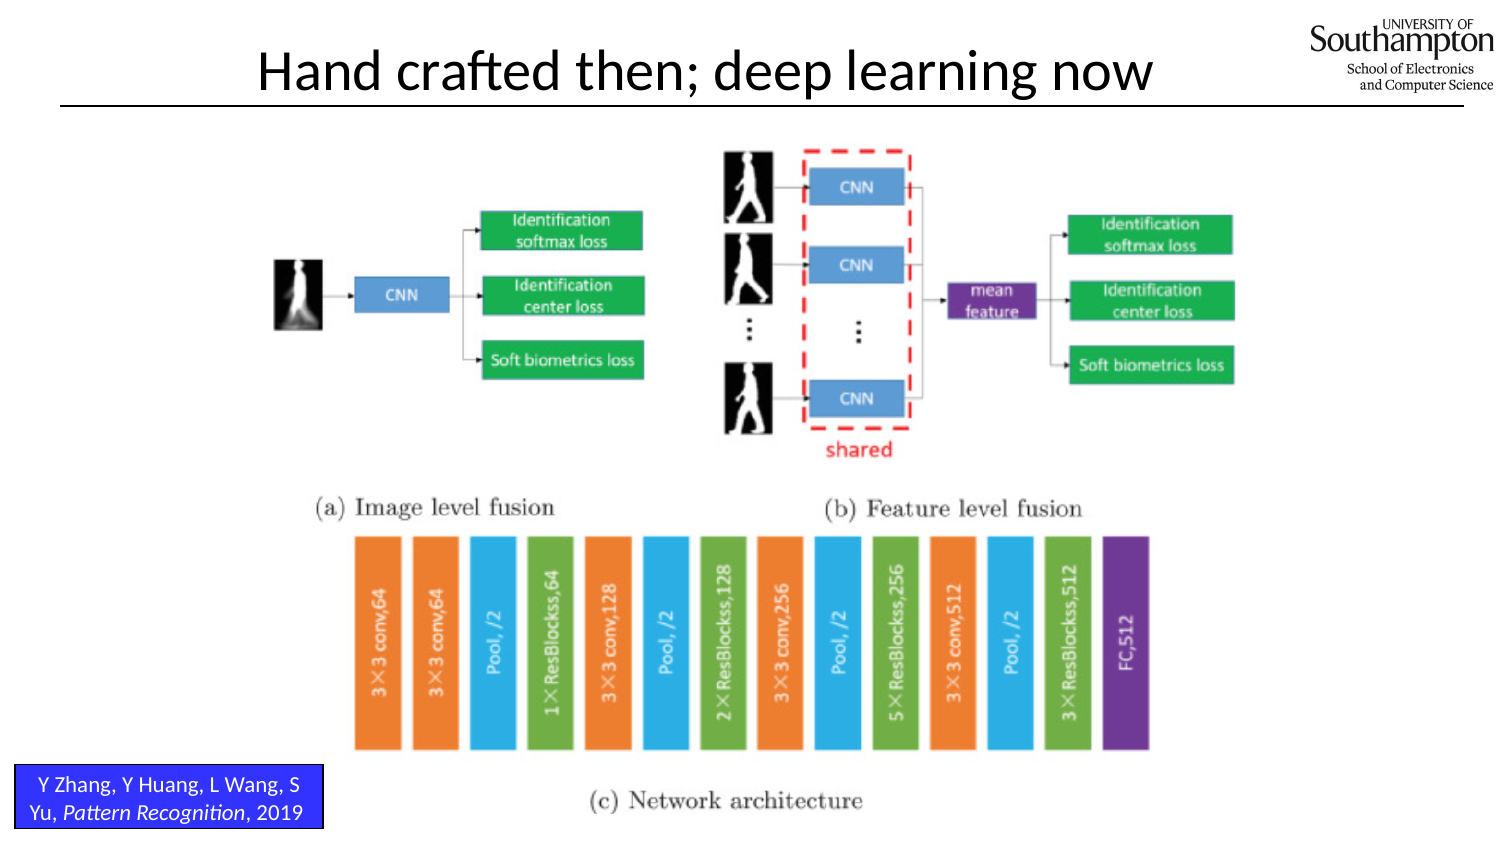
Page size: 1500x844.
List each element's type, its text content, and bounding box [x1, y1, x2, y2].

text_box Hand crafted then; deep learning now [15, 15, 1397, 128]
picture [270, 143, 1236, 815]
picture [1397, 19, 1494, 93]
text_box Y Zhang, Y Huang, L Wang, S Yu, Pattern Recognition, 2019 [15, 764, 324, 829]
